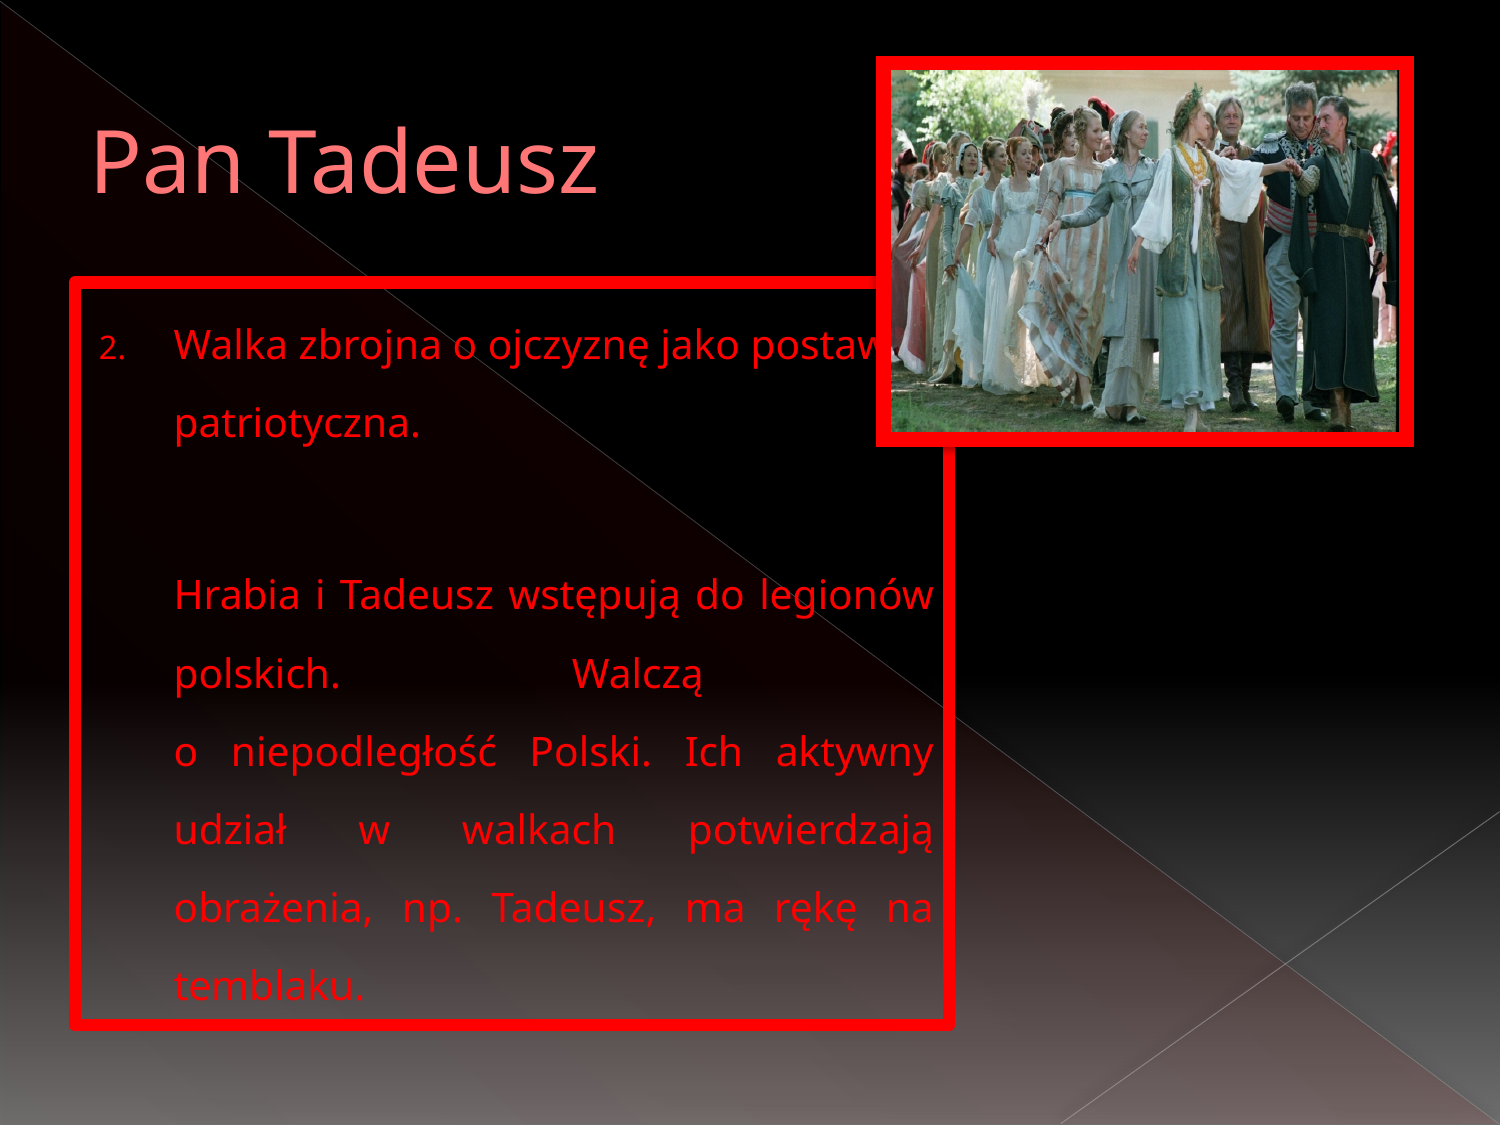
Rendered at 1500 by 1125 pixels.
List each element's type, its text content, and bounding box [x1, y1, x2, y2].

list Walka zbrojna o ojczyznę jako postawa patriotyczna. Hrabia i Tadeusz wstępują do legionów polskich. Walczą o niepodległość Polski. Ich aktywny udział w walkach potwierdzają obrażenia, np. Tadeusz, ma rękę na temblaku. [75, 282, 950, 1025]
title Pan Tadeusz [75, 43, 1425, 274]
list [890, 70, 1400, 433]
